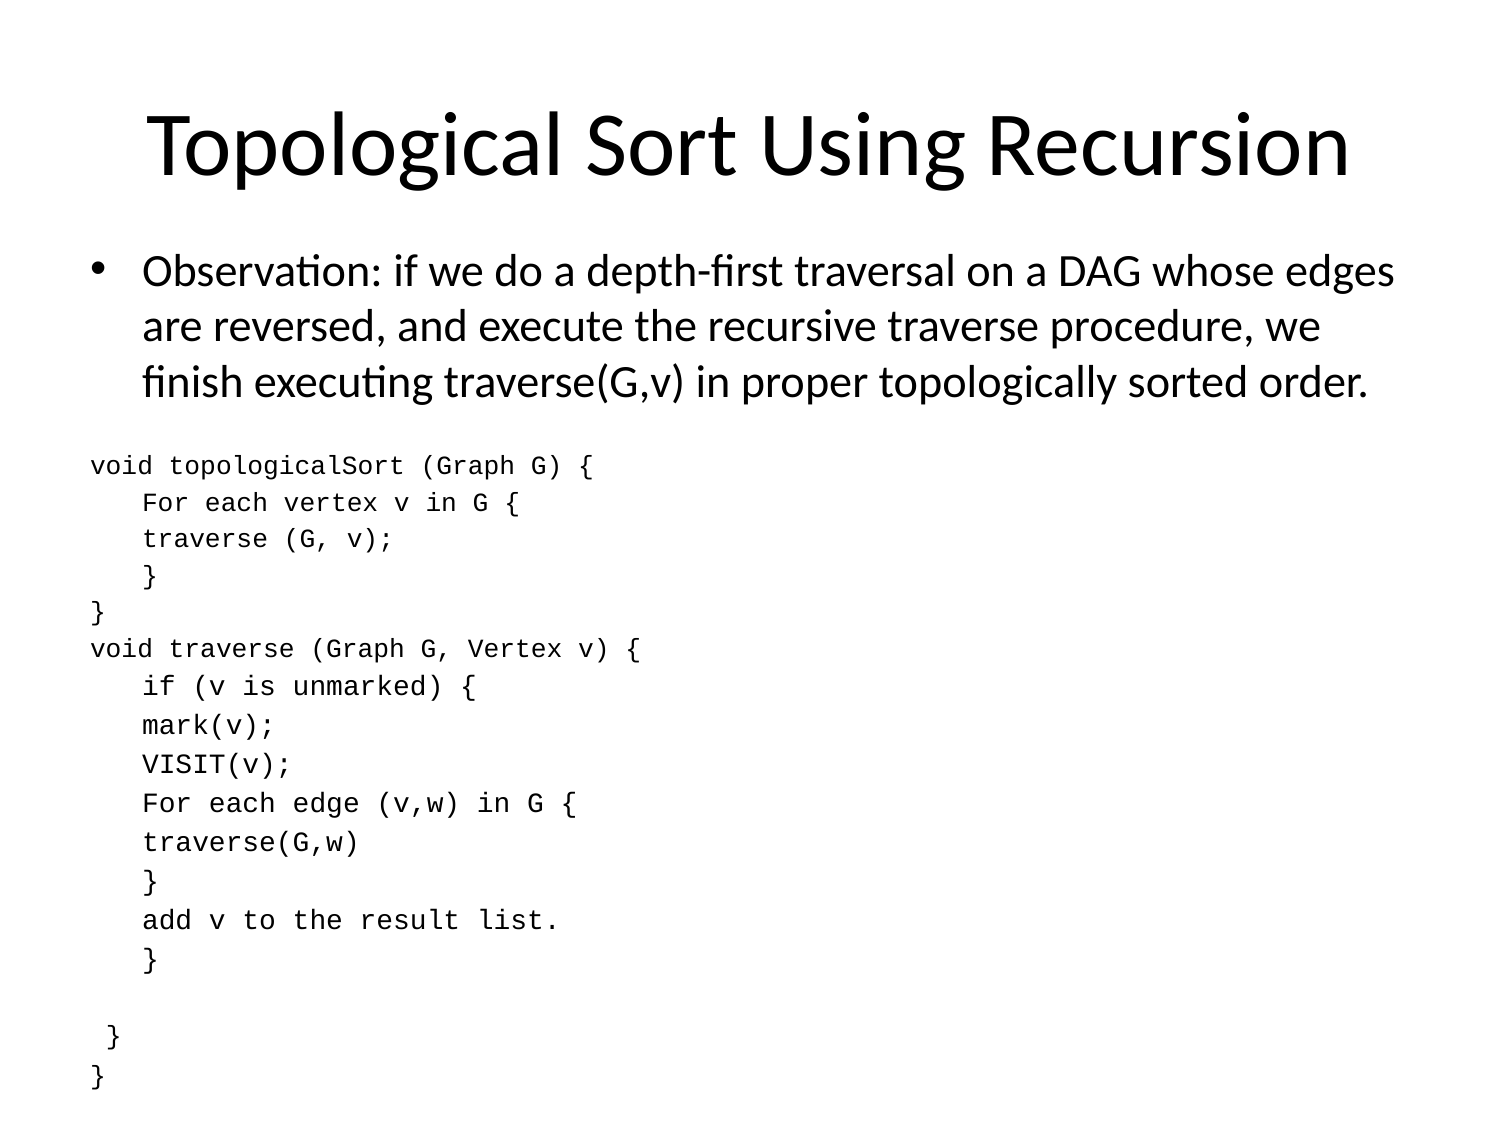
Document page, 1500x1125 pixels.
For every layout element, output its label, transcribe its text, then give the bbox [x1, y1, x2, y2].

list Observation: if we do a depth-first traversal on a DAG whose edges are reversed, and execute the recursive traverse procedure, we finish executing traverse(G,v) in proper topologically sorted order. void topologicalSort (Graph G) { For each vertex v in G { traverse (G, v); } } void traverse (Graph G, Vertex v) { if (v is unmarked) { mark(v); VISIT(v); For each edge (v,w) in G { traverse(G,w) } add v to the result list. } } } [75, 232, 1425, 1125]
title Topological Sort Using Recursion [75, 45, 1425, 232]
